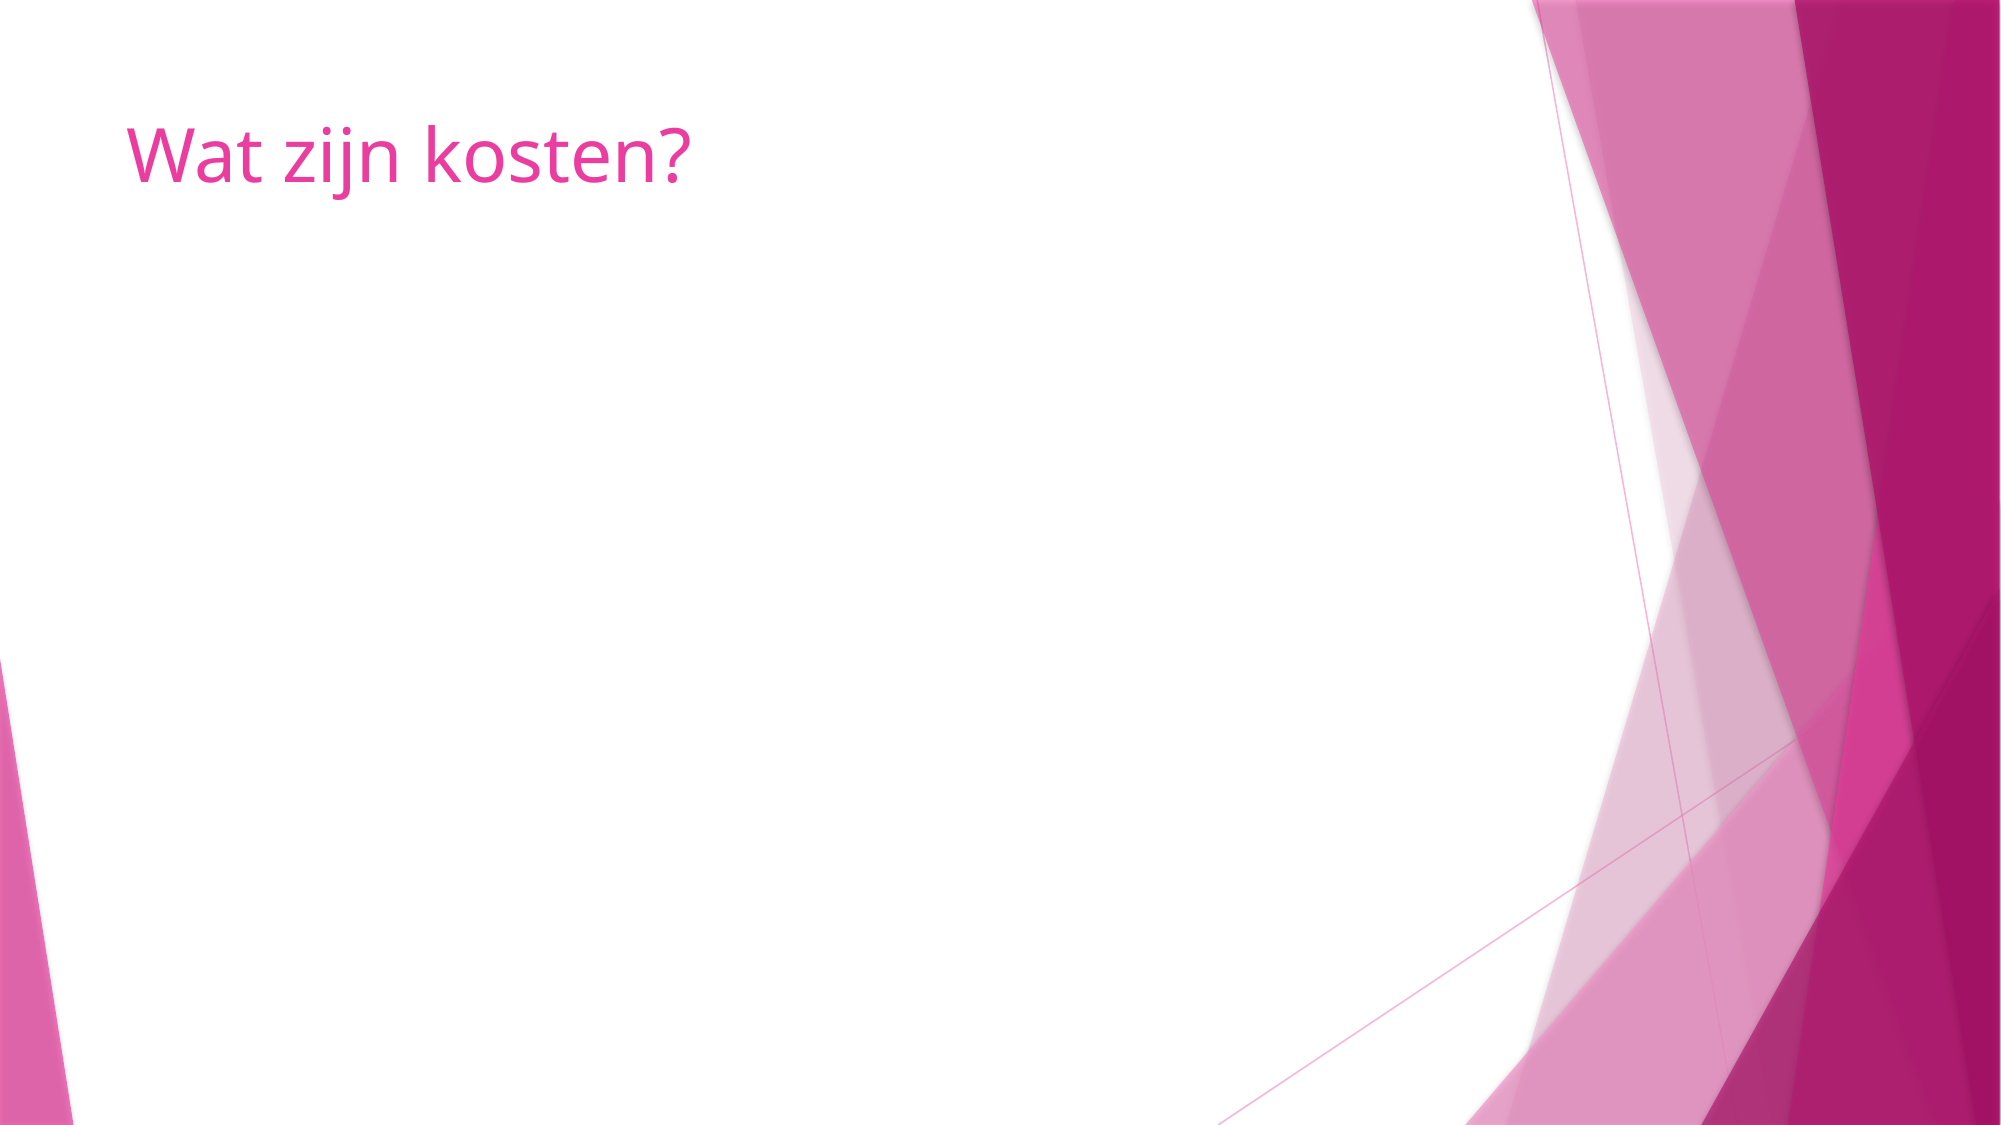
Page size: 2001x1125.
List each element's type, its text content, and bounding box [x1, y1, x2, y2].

title Wat zijn kosten? [111, 99, 1522, 317]
